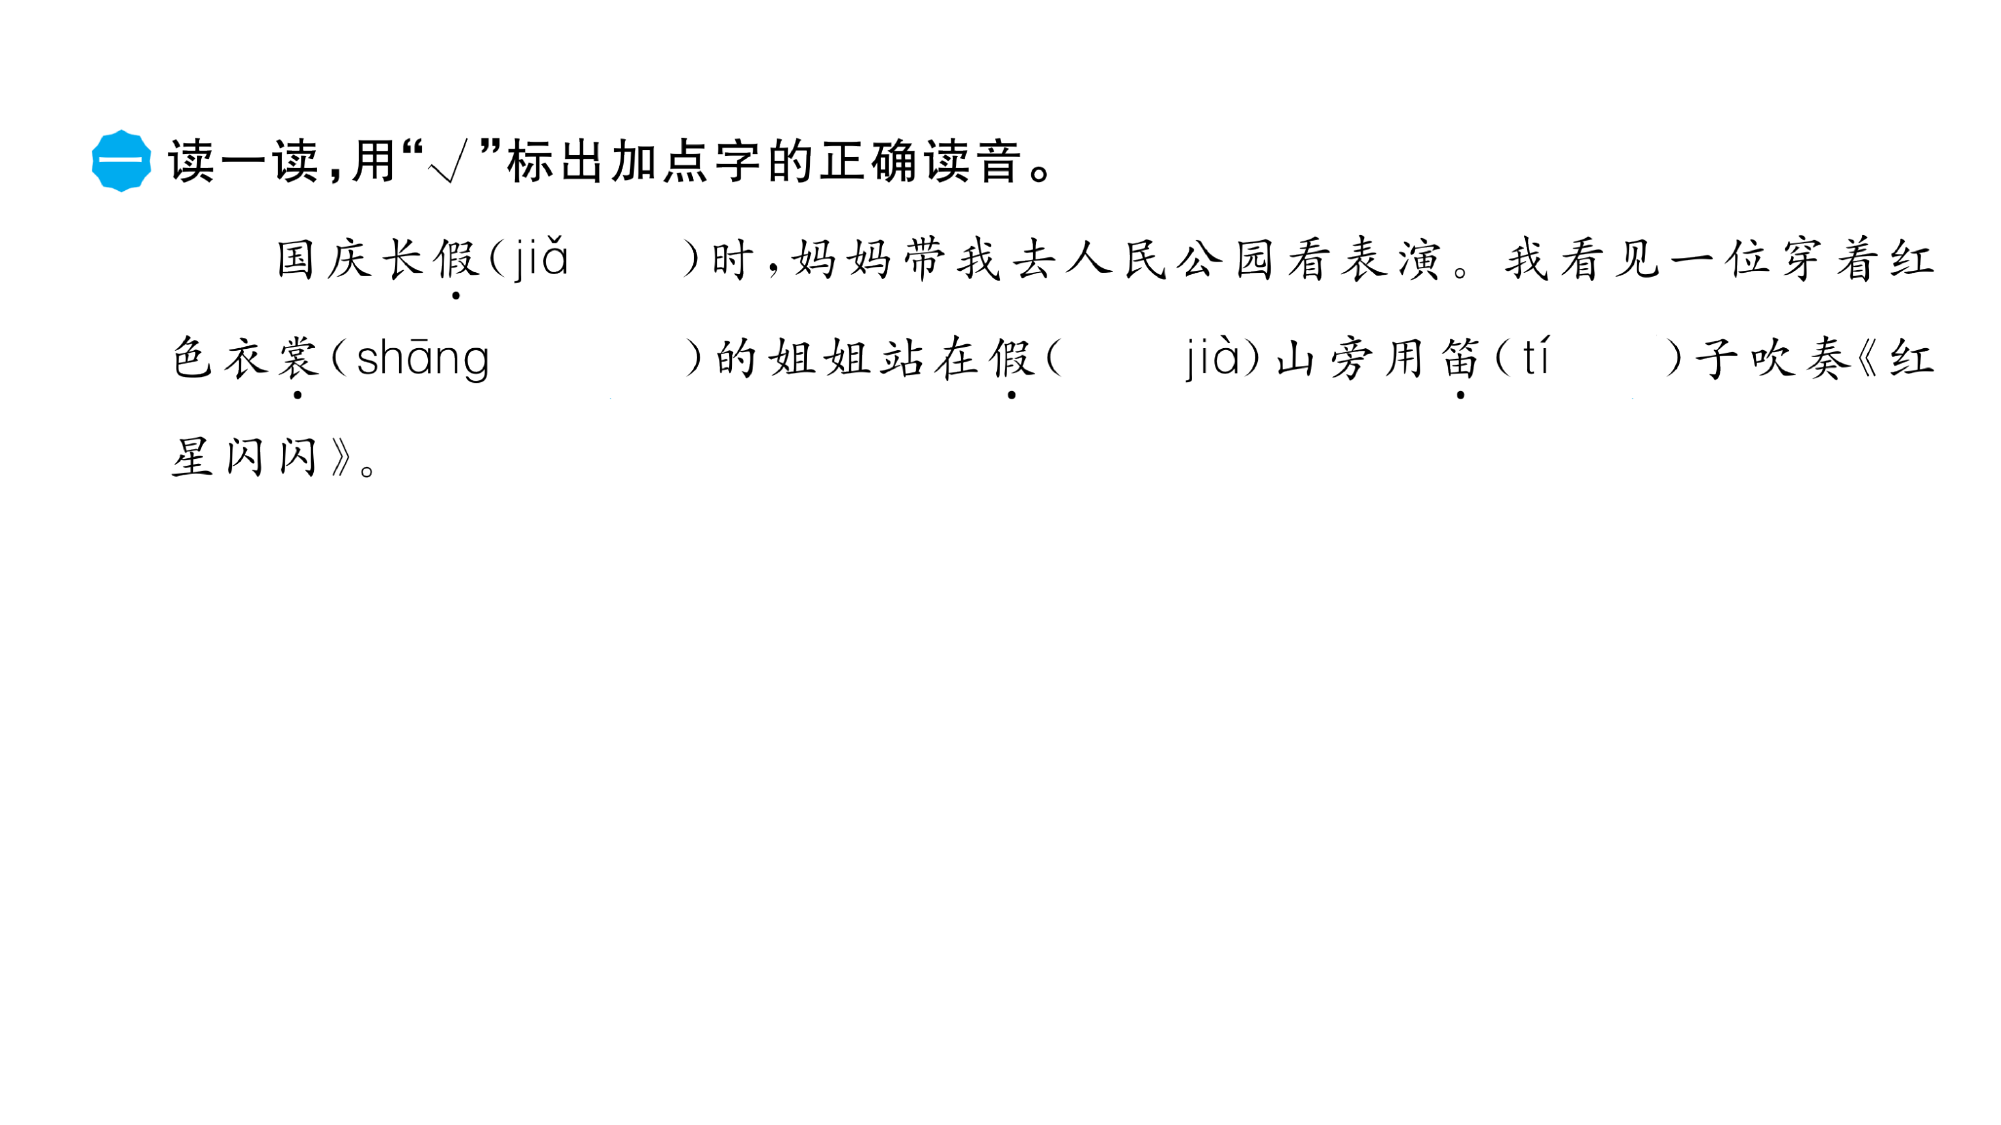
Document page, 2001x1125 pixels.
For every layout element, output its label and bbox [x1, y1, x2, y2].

picture [87, 117, 1979, 501]
